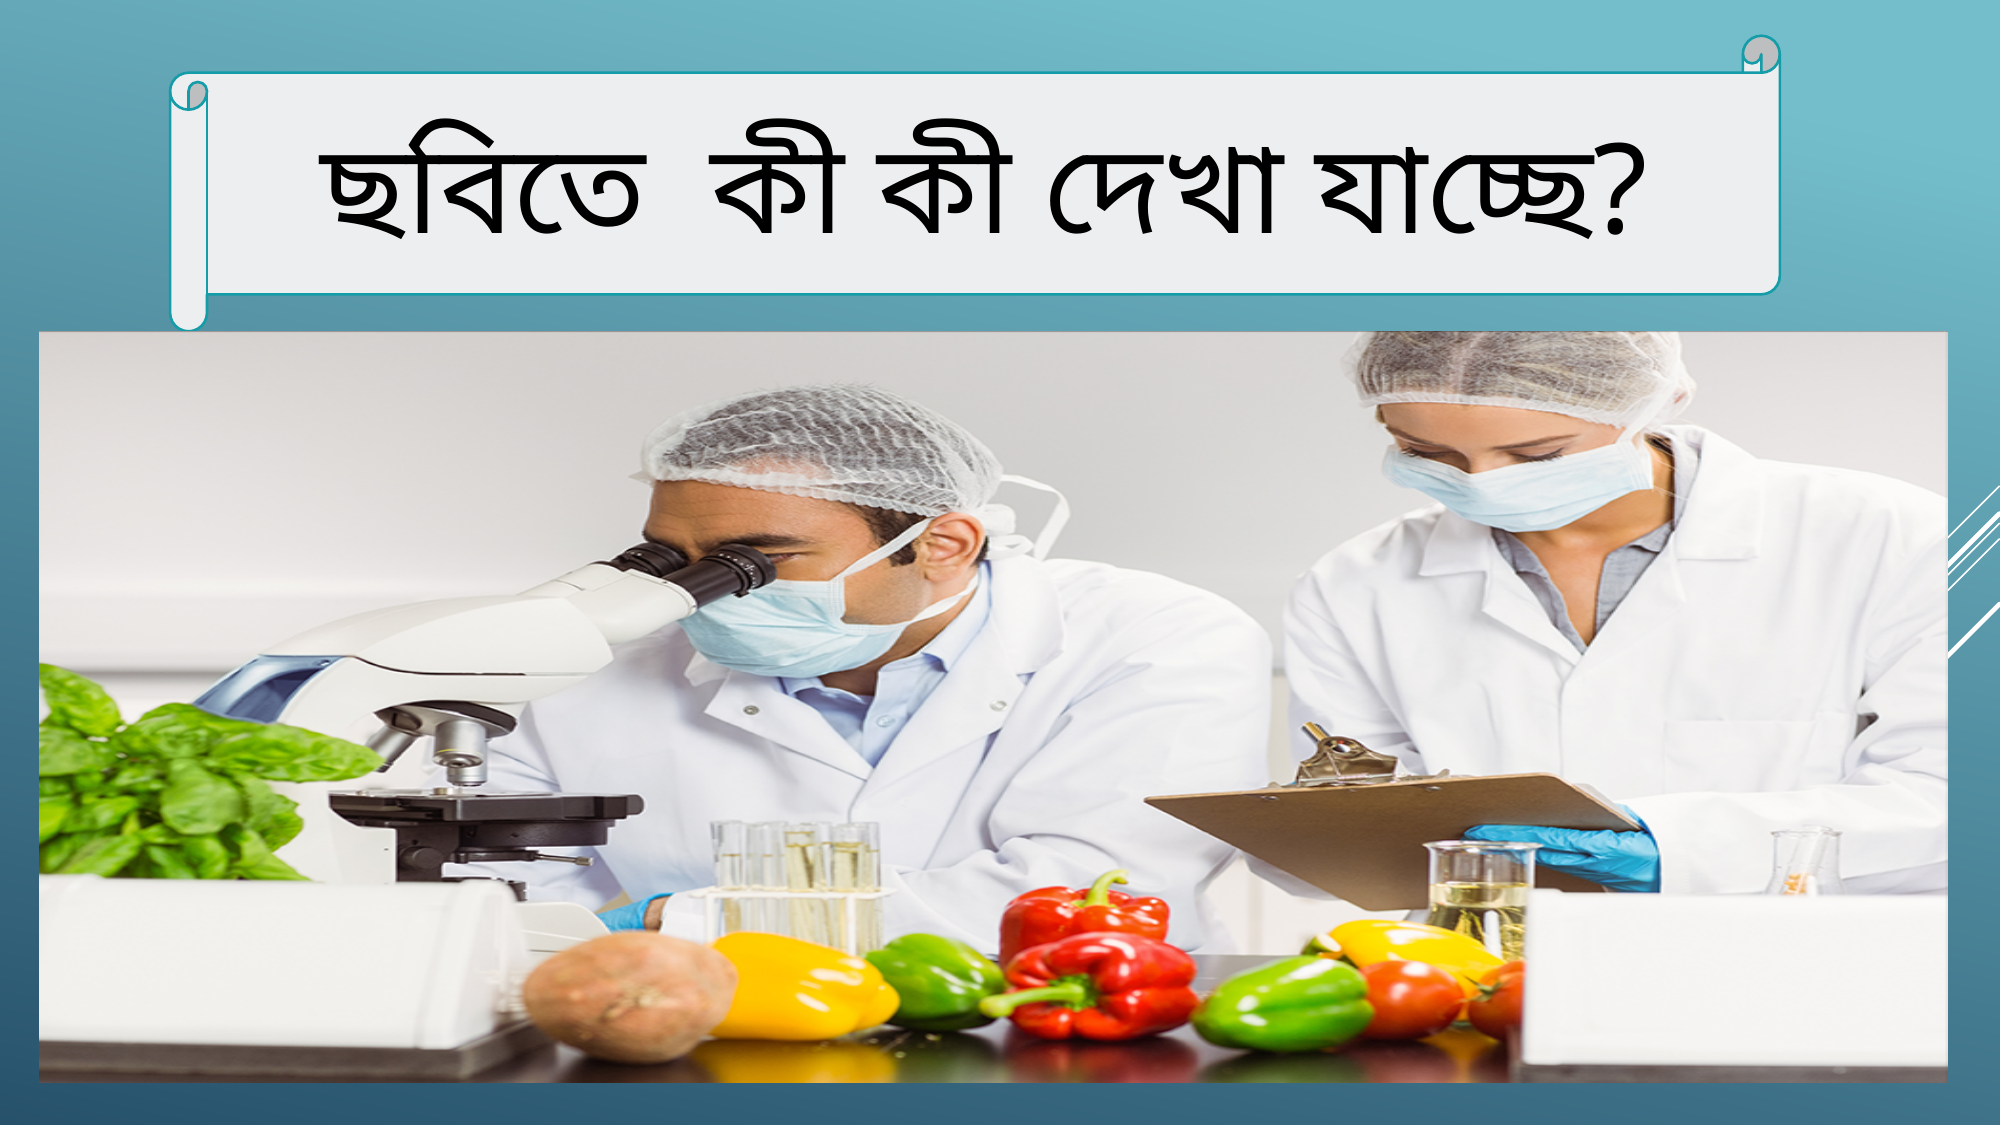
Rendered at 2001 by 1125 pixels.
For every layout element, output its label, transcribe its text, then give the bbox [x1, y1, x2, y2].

text_box ছবিতে কী কী দেখা যাচ্ছে? [168, 34, 1782, 331]
picture [39, 331, 1948, 1084]
